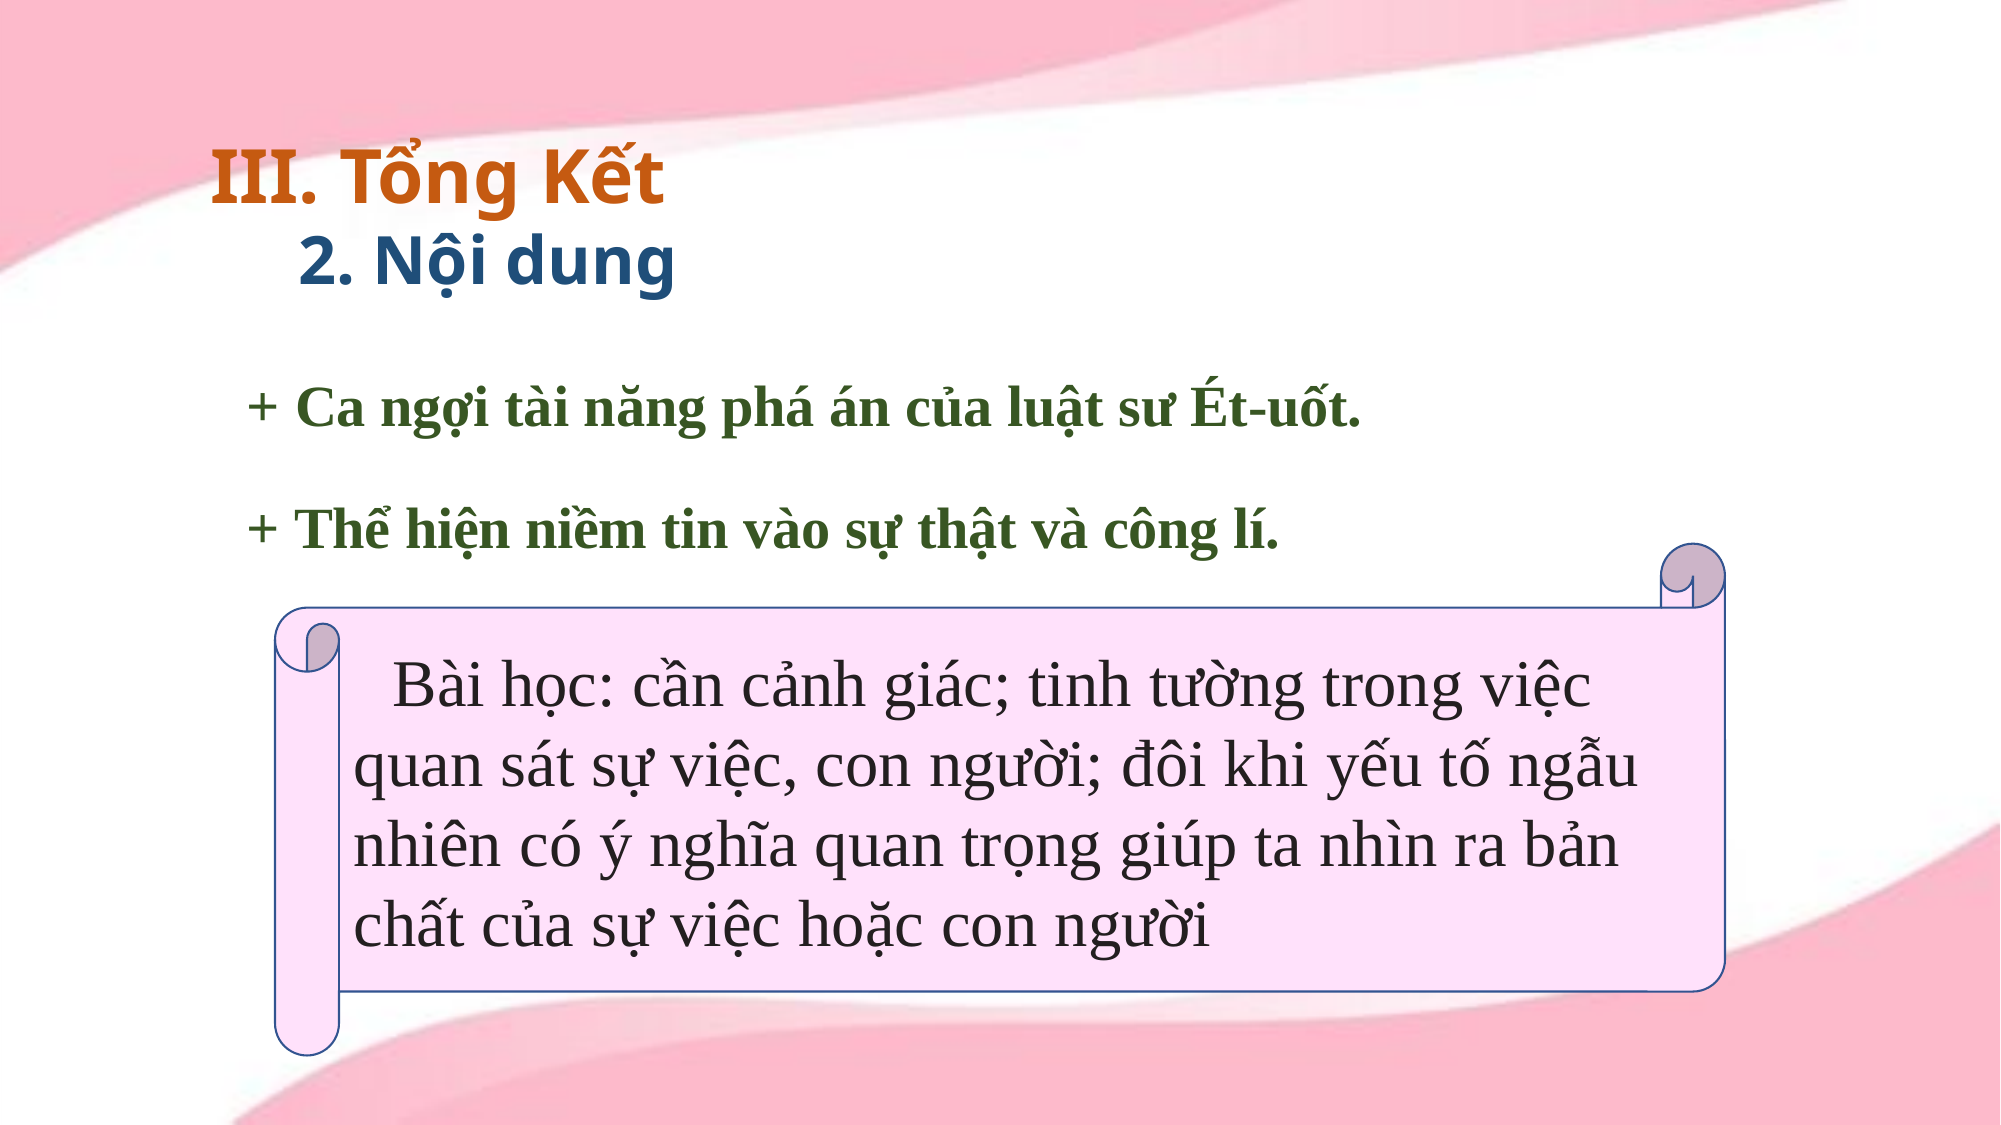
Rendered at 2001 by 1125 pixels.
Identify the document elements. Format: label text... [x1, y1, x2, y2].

text_box + Ca ngợi tài năng phá án của luật sư Ét-uốt. + Thể hiện niềm tin vào sự thật và công lí. [231, 325, 1652, 568]
text_box III. Tổng Kết 2. Nội dung [195, 120, 721, 306]
picture [0, 0, 2001, 1125]
text_box Bài học: cần cảnh giác; tinh tường trong việc quan sát sự việc, con người; đôi khi yếu tố ngẫu nhiên có ý nghĩa quan trọng giúp ta nhìn ra bản chất của sự việc hoặc con người [273, 542, 1727, 1057]
